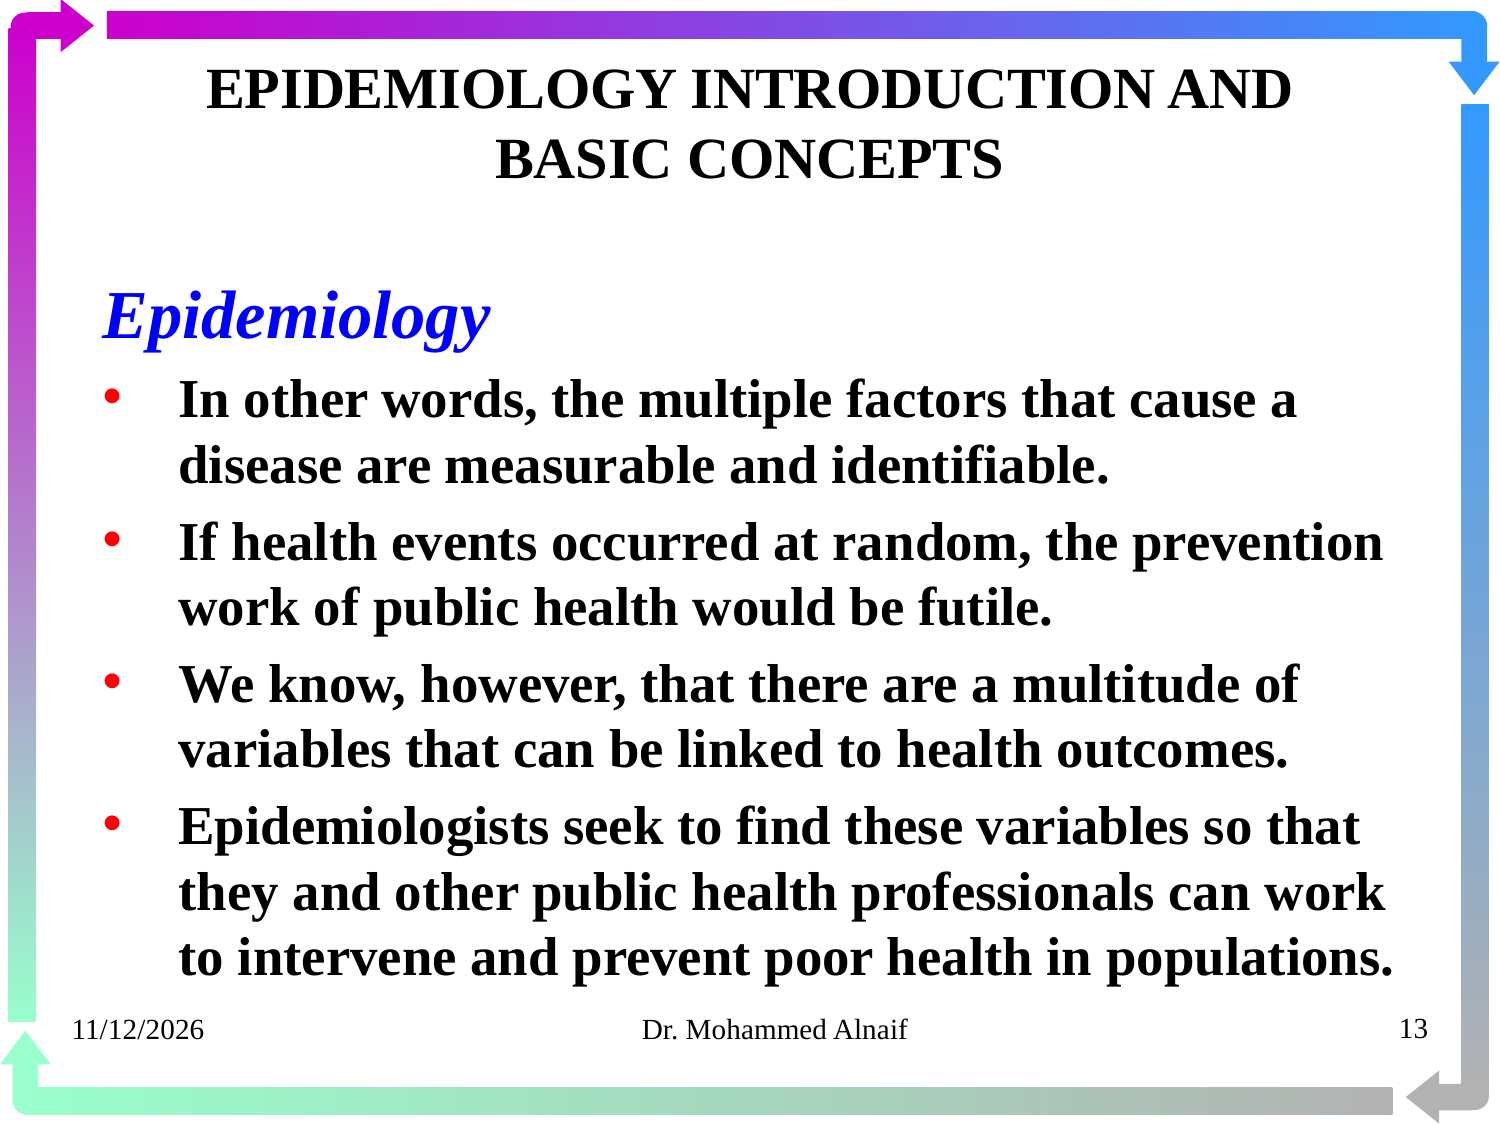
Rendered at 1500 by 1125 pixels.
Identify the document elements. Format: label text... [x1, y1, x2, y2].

subtitle Epidemiology In other words, the multiple factors that cause a disease are measurable and identifiable. If health events occurred at random, the prevention work of public health would be futile. We know, however, that there are a multitude of variables that can be linked to health outcomes. Epidemiologists seek to find these variables so that they and other public health professionals can work to intervene and prevent poor health in populations. [87, 262, 1425, 1025]
footer Dr. Mohammed Alnaif [474, 1025, 1075, 1066]
slide_number 13 [1087, 990, 1444, 1063]
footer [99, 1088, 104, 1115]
title EPIDEMIOLOGY INTRODUCTION AND BASIC CONCEPTS [112, 66, 1388, 175]
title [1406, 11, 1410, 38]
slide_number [56, 990, 463, 1066]
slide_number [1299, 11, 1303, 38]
